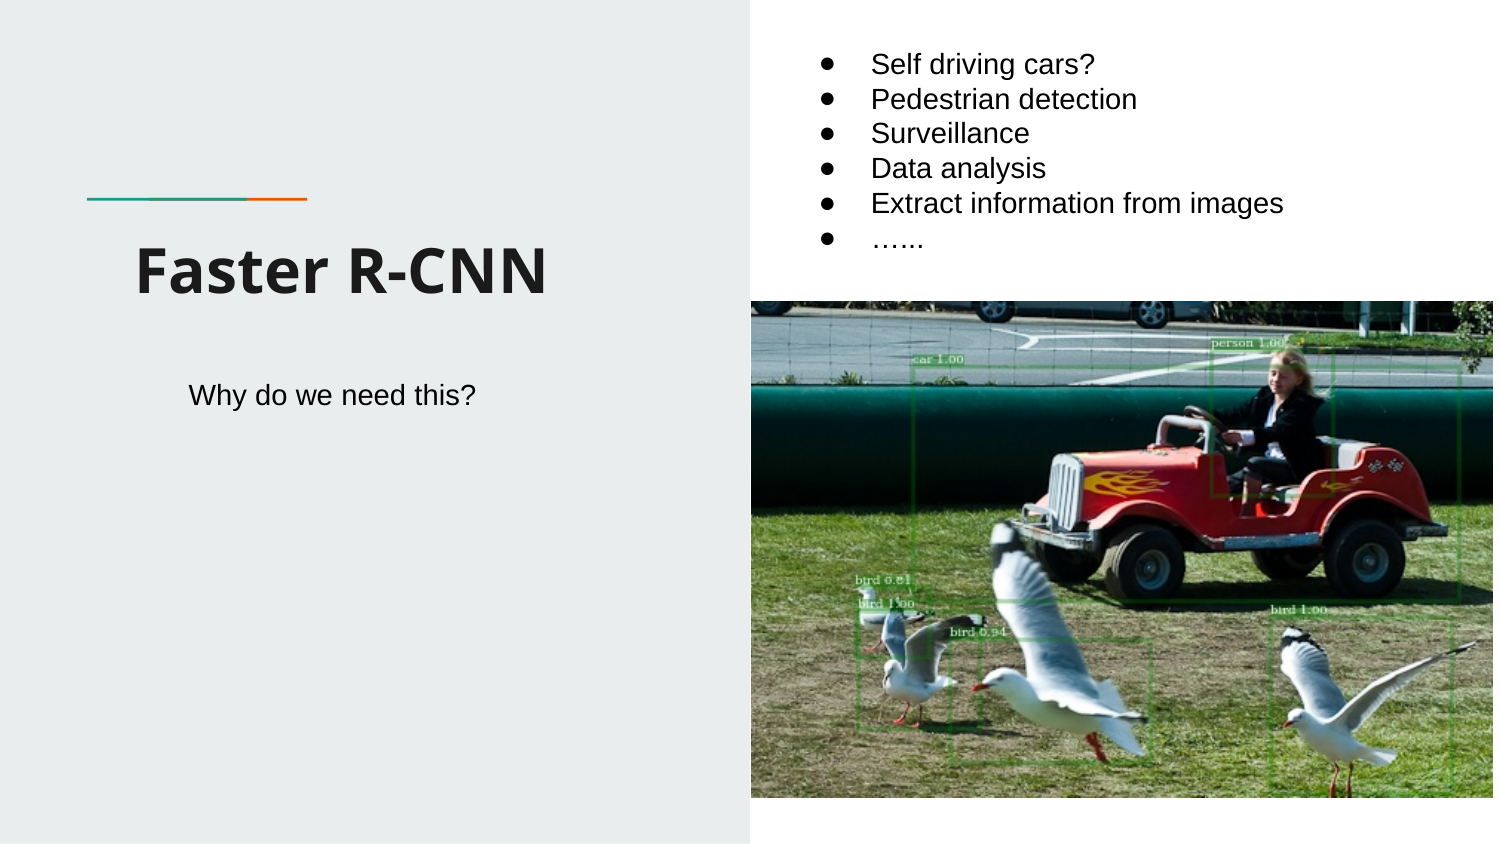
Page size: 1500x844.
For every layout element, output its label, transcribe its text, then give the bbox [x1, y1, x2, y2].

picture [751, 300, 1494, 798]
text_box Why do we need this? [173, 361, 538, 580]
title Faster R-CNN [119, 216, 741, 494]
text_box Self driving cars? Pedestrian detection Surveillance Data analysis Extract information from images …... [780, 29, 1436, 299]
